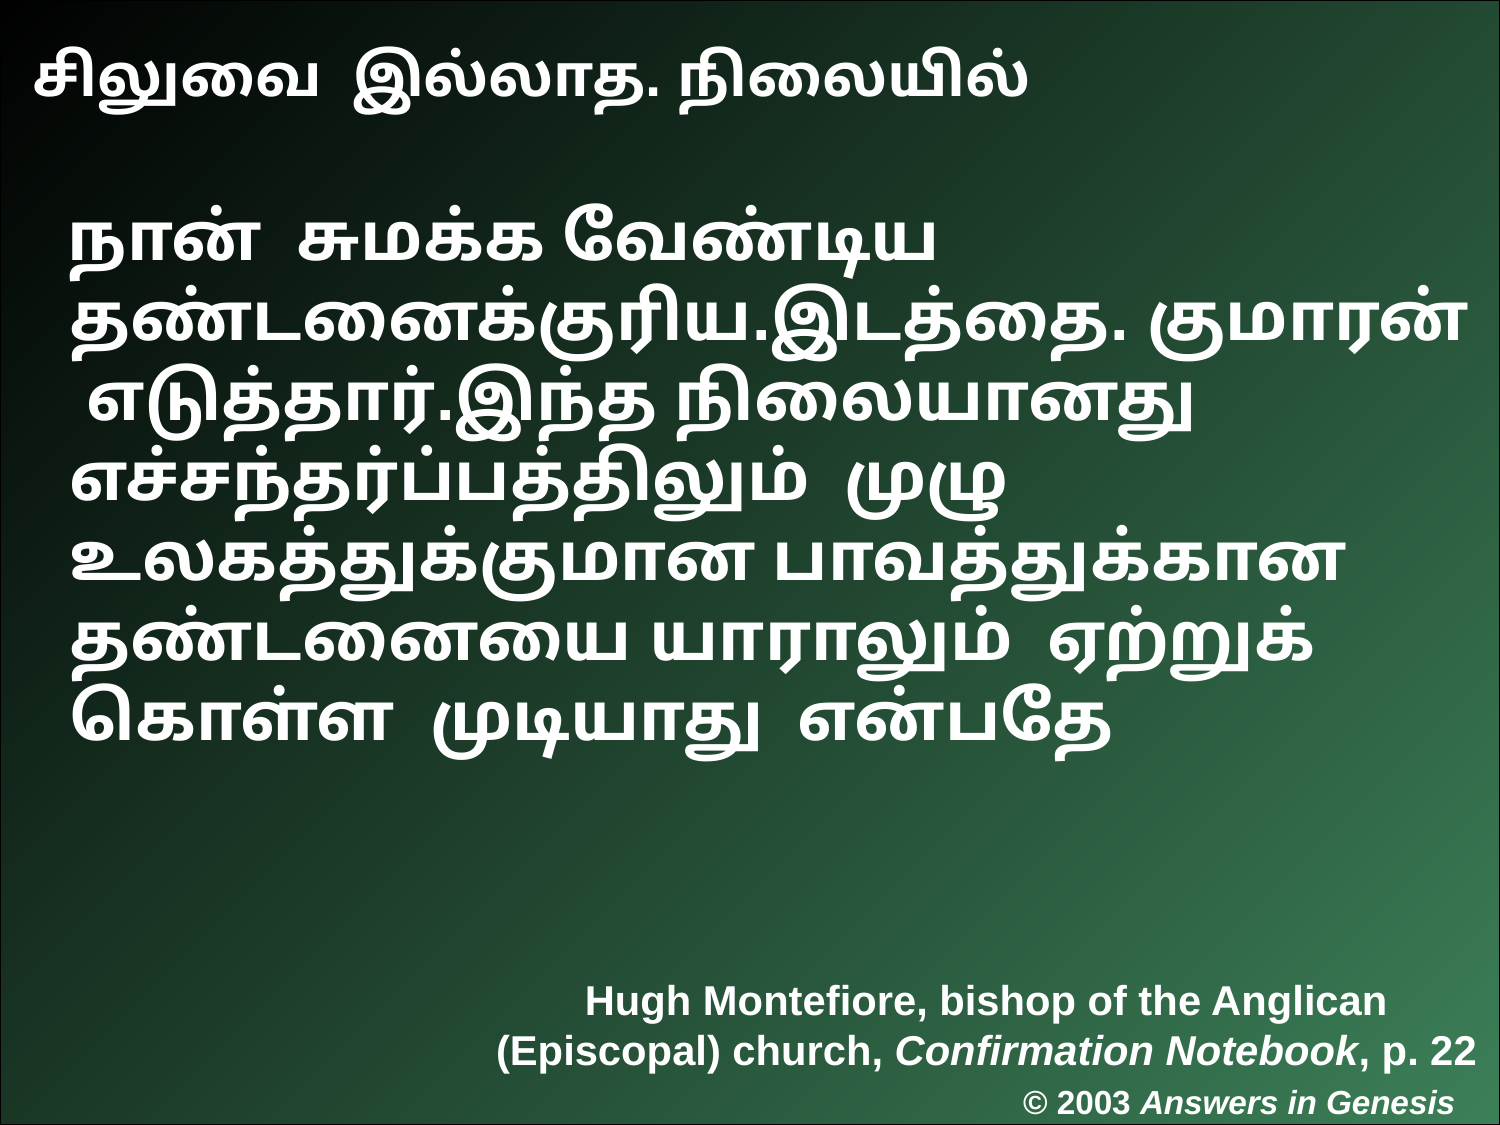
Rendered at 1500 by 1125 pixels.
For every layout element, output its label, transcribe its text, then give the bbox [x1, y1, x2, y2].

text_box சிலுவை இல்லாத. நிலையில் [17, 31, 1376, 116]
text_box நான் சுமக்க வேண்டிய தண்டனைக்குரிய.இடத்தை. குமாரன் எடுத்தார்.இந்த நிலையானது எச்சந்தர்ப்பத்திலும் முழு உலகத்துக்குமான பாவத்துக்கான தண்டனையை யாராலும் ஏற்றுக் கொள்ள முடியாது என்பதே [53, 186, 1495, 761]
text_box [0, 0, 1500, 1125]
text_box © 2003 Answers in Genesis [868, 1073, 1471, 1125]
text_box Hugh Montefiore, bishop of the Anglican (Episcopal) church, Confirmation Notebook, p. 22 [478, 966, 1495, 1081]
